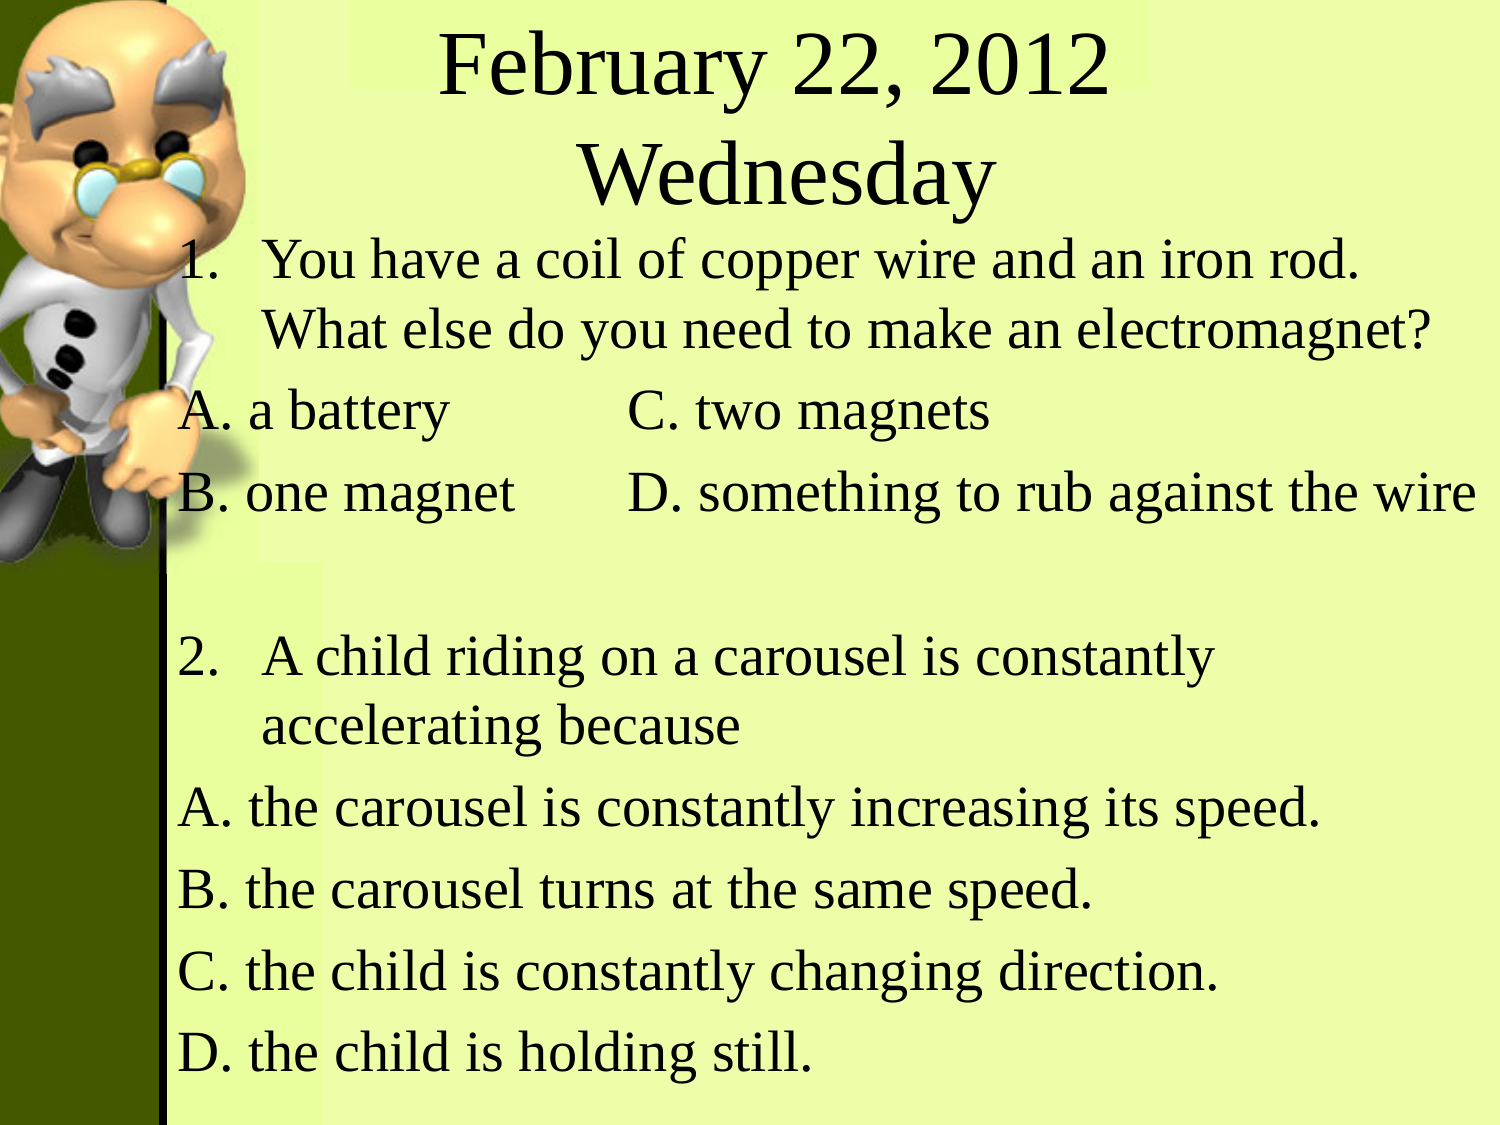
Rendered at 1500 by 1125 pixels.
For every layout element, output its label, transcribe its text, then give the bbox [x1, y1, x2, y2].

picture [0, 0, 323, 1125]
text_box February 22, 2012 Wednesday [149, 0, 1425, 225]
subtitle You have a coil of copper wire and an iron rod. What else do you need to make an electromagnet? A. a battery C. two magnets B. one magnet D. something to rub against the wire A child riding on a carousel is constantly accelerating because A. the carousel is constantly increasing its speed. B. the carousel turns at the same speed. C. the child is constantly changing direction. D. the child is holding still. [162, 212, 1500, 1101]
